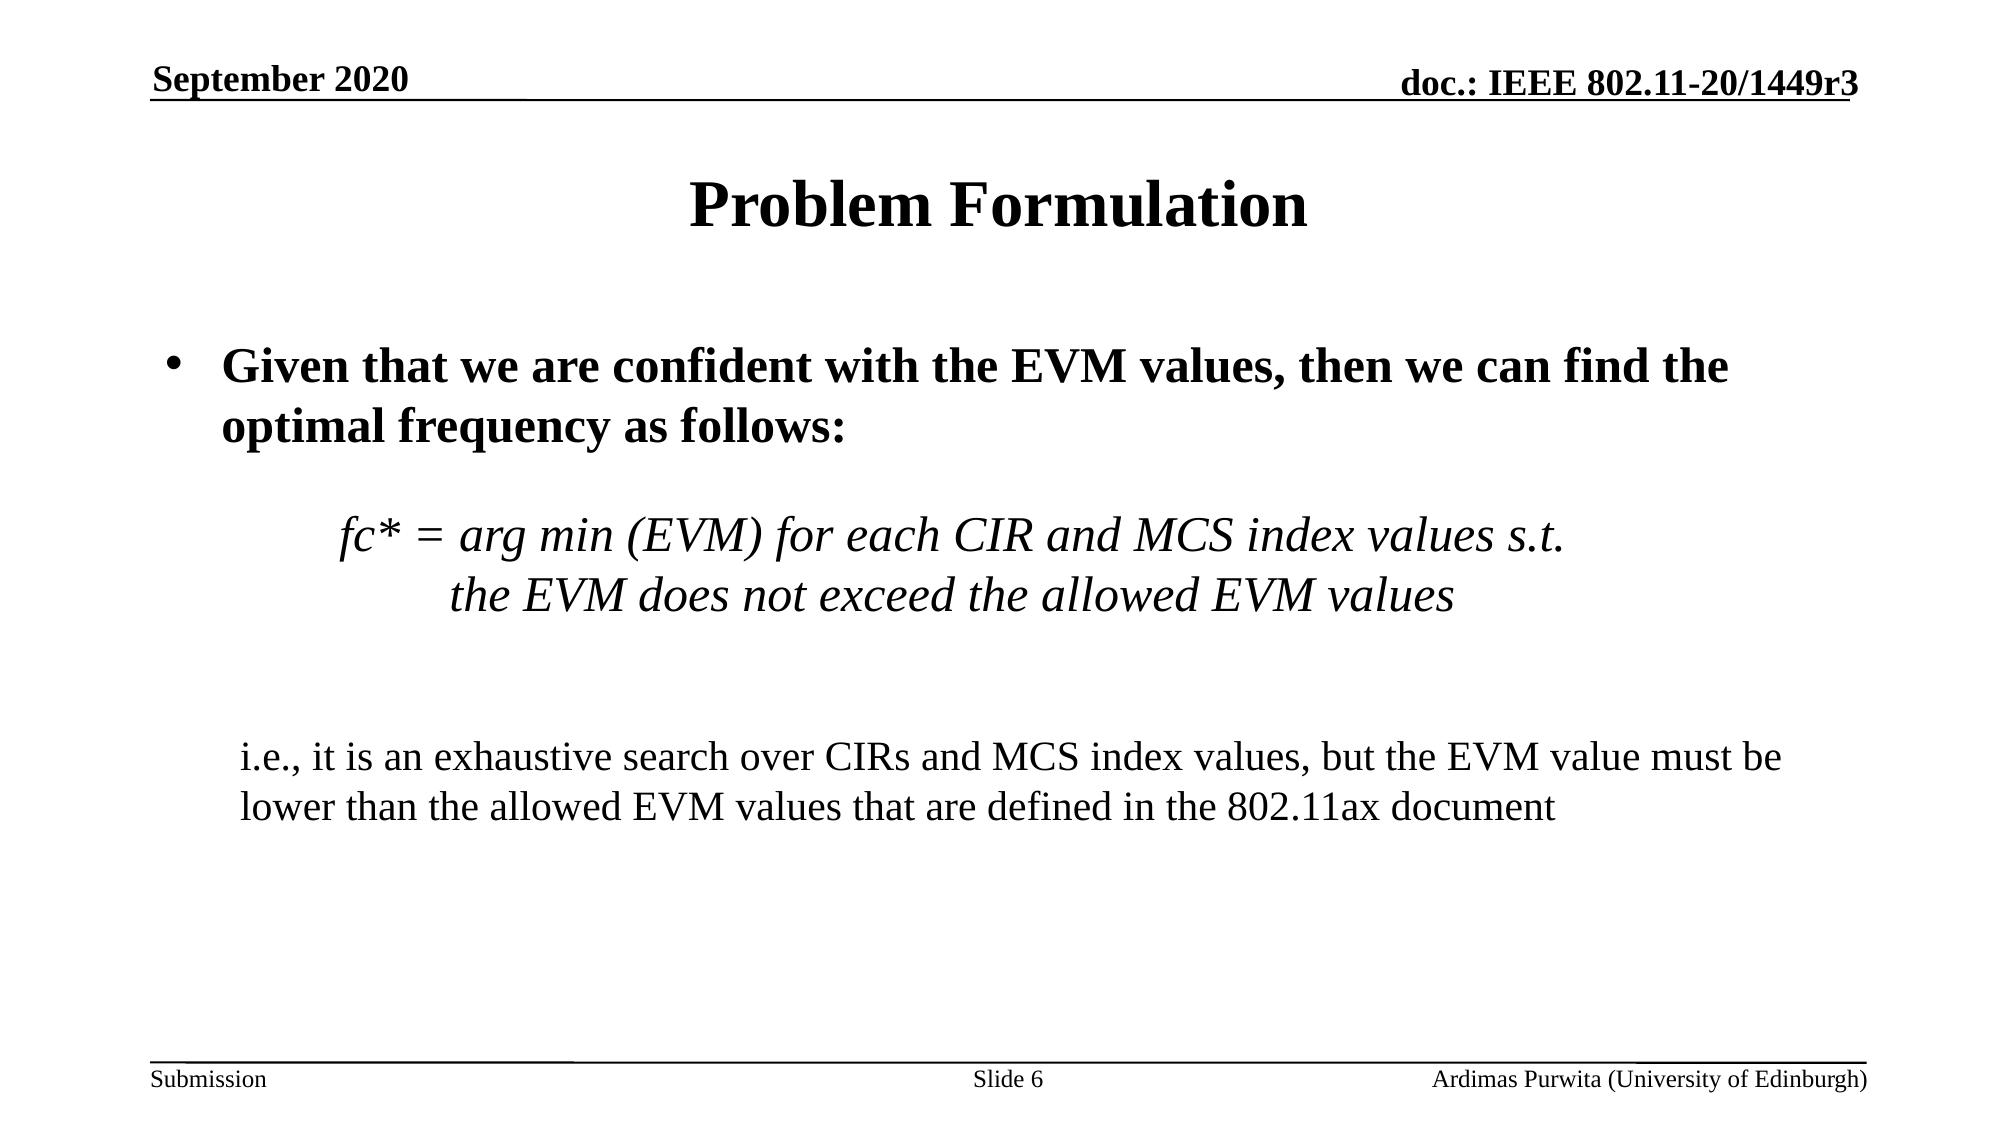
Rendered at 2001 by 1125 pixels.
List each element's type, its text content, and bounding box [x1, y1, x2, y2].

footer Ardimas Purwita (University of Edinburgh) [1171, 1061, 1869, 1093]
text_box fc* = arg min (EVM) for each CIR and MCS index values s.t. the EVM does not exceed the allowed EVM values [314, 494, 1591, 629]
list Given that we are confident with the EVM values, then we can find the optimal frequency as follows: i.e., it is an exhaustive search over CIRs and MCS index values, but the EVM value must be lower than the allowed EVM values that are defined in the 802.11ax document [149, 324, 1850, 1000]
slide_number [152, 54, 563, 100]
title Problem Formulation [149, 112, 1850, 288]
slide_number Slide 6 [950, 1061, 1067, 1123]
